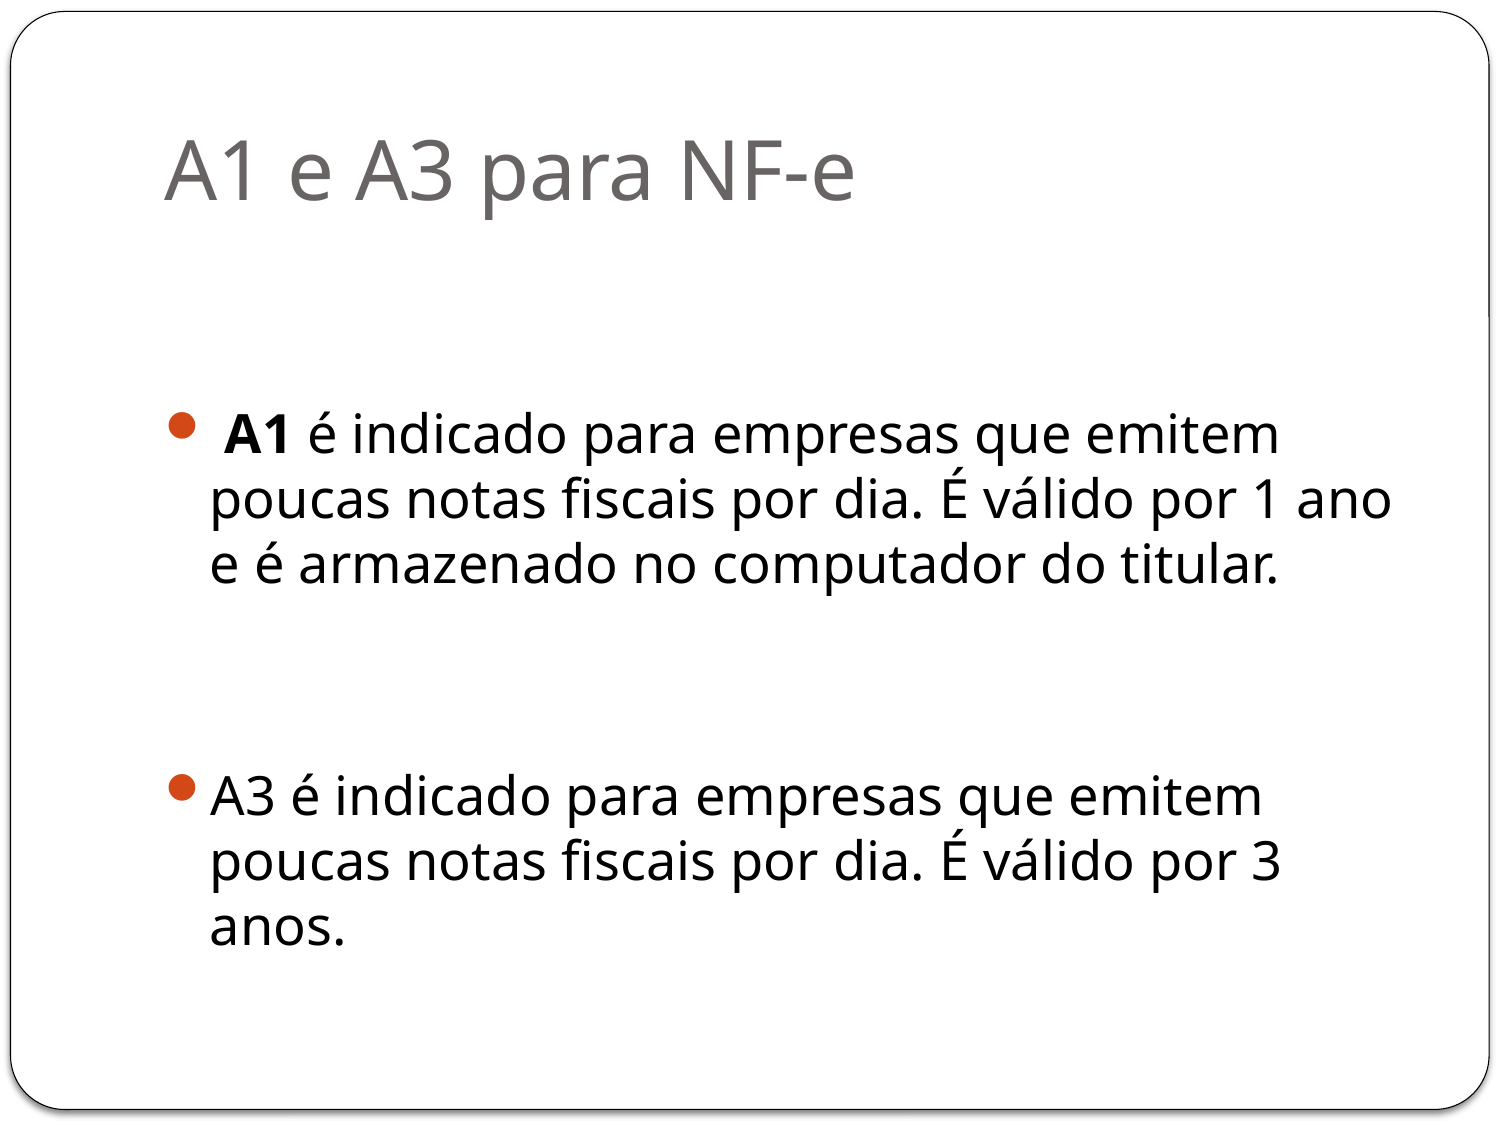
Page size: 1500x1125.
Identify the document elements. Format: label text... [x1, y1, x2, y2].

list A1 é indicado para empresas que emitem poucas notas fiscais por dia. É válido por 1 ano e é armazenado no computador do titular. A3 é indicado para empresas que emitem poucas notas fiscais por dia. É válido por 3 anos. [150, 237, 1425, 988]
title A1 e A3 para NF-e [150, 45, 1425, 233]
